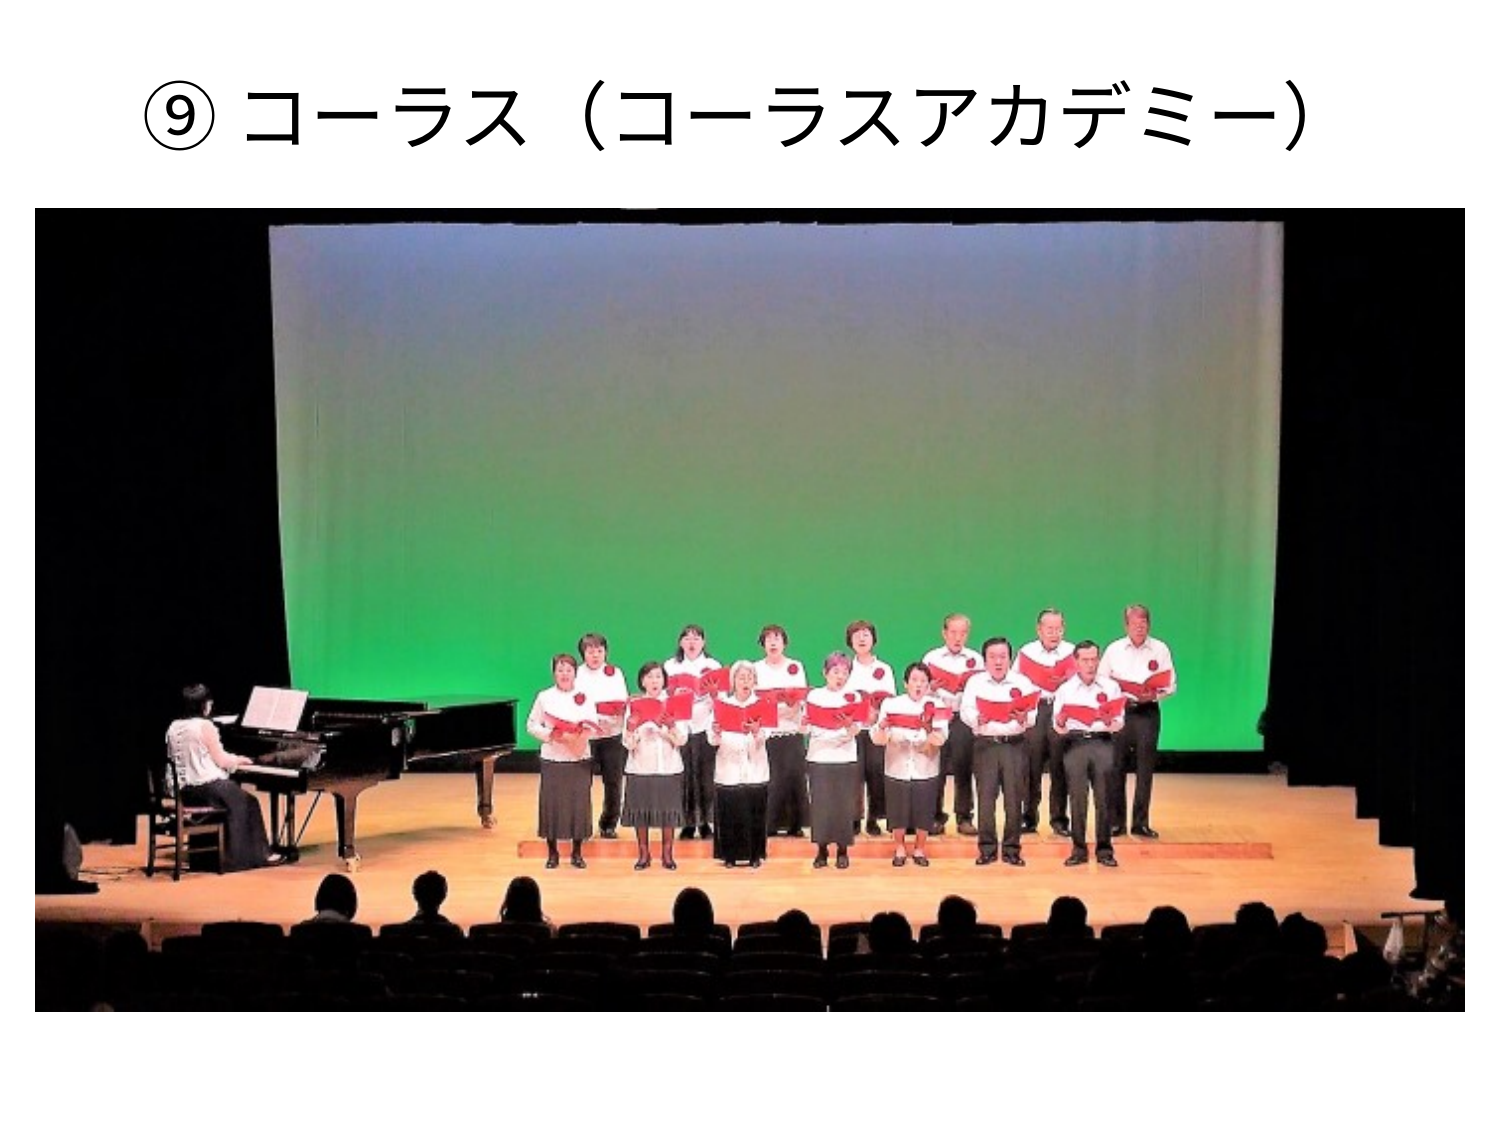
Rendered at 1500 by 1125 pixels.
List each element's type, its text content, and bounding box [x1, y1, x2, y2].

picture [35, 207, 1465, 1013]
title ⑨コーラス（コーラスアカデミー） [75, 45, 1425, 185]
